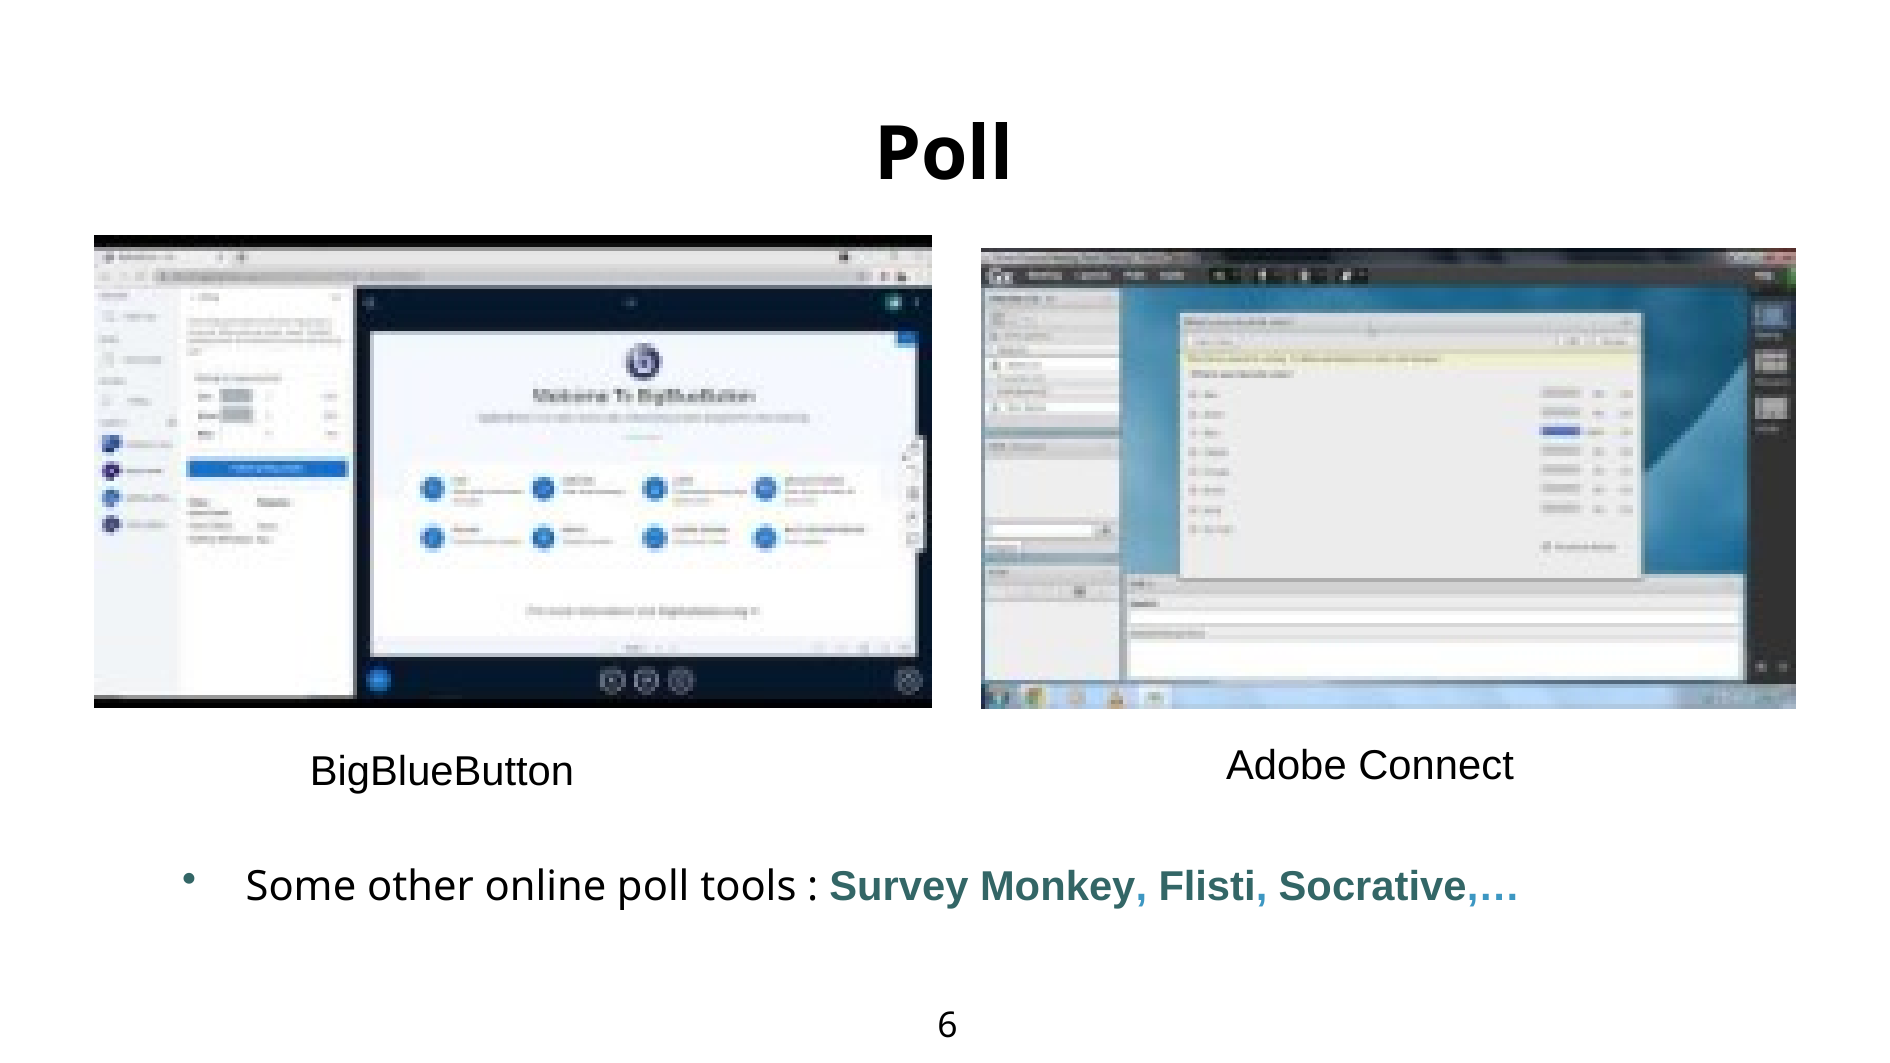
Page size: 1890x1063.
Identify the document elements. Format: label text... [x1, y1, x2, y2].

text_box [980, 247, 1797, 709]
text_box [93, 234, 933, 709]
list Some other online poll tools : Survey Monkey, Flisti, Socrative,… [165, 850, 1725, 950]
slide_number 6 [726, 991, 1168, 1028]
text_box BigBlueButton [295, 736, 650, 802]
text_box Adobe Connect [1211, 730, 1566, 796]
title Poll [154, 61, 1734, 239]
